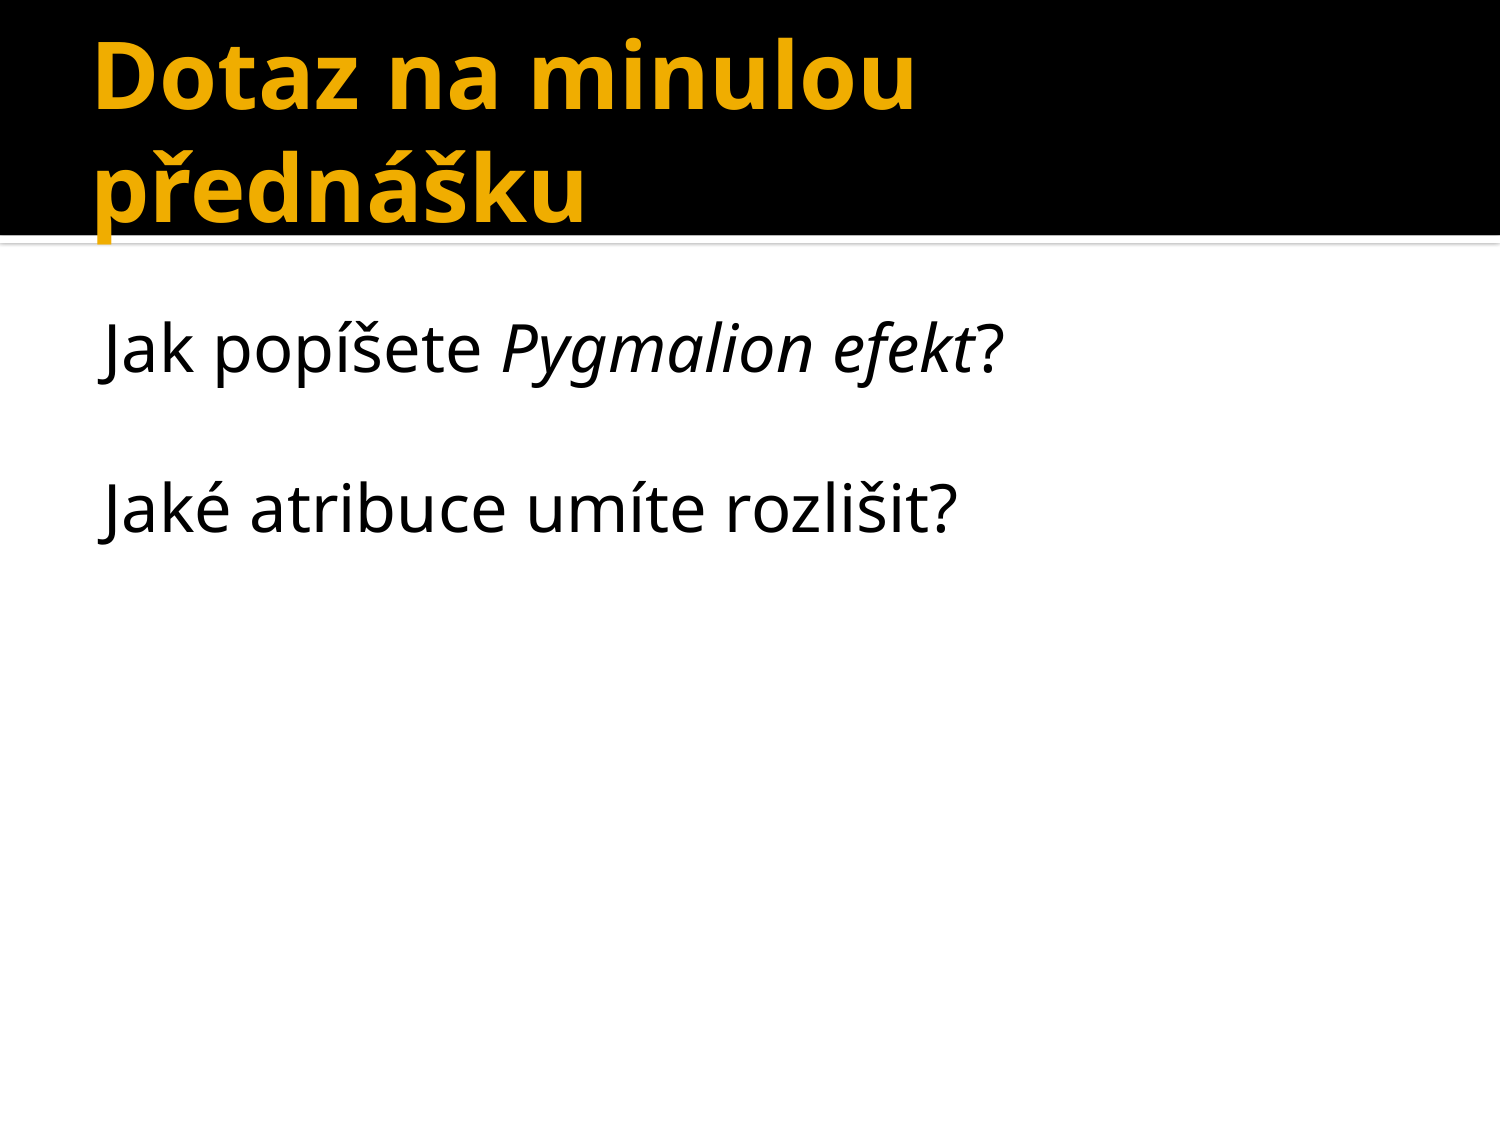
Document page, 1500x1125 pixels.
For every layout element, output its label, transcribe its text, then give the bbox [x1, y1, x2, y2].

title Dotaz na minulou přednášku [75, 25, 1425, 231]
list Jak popíšete Pygmalion efekt? Jaké atribuce umíte rozlišit? [75, 291, 1425, 1050]
